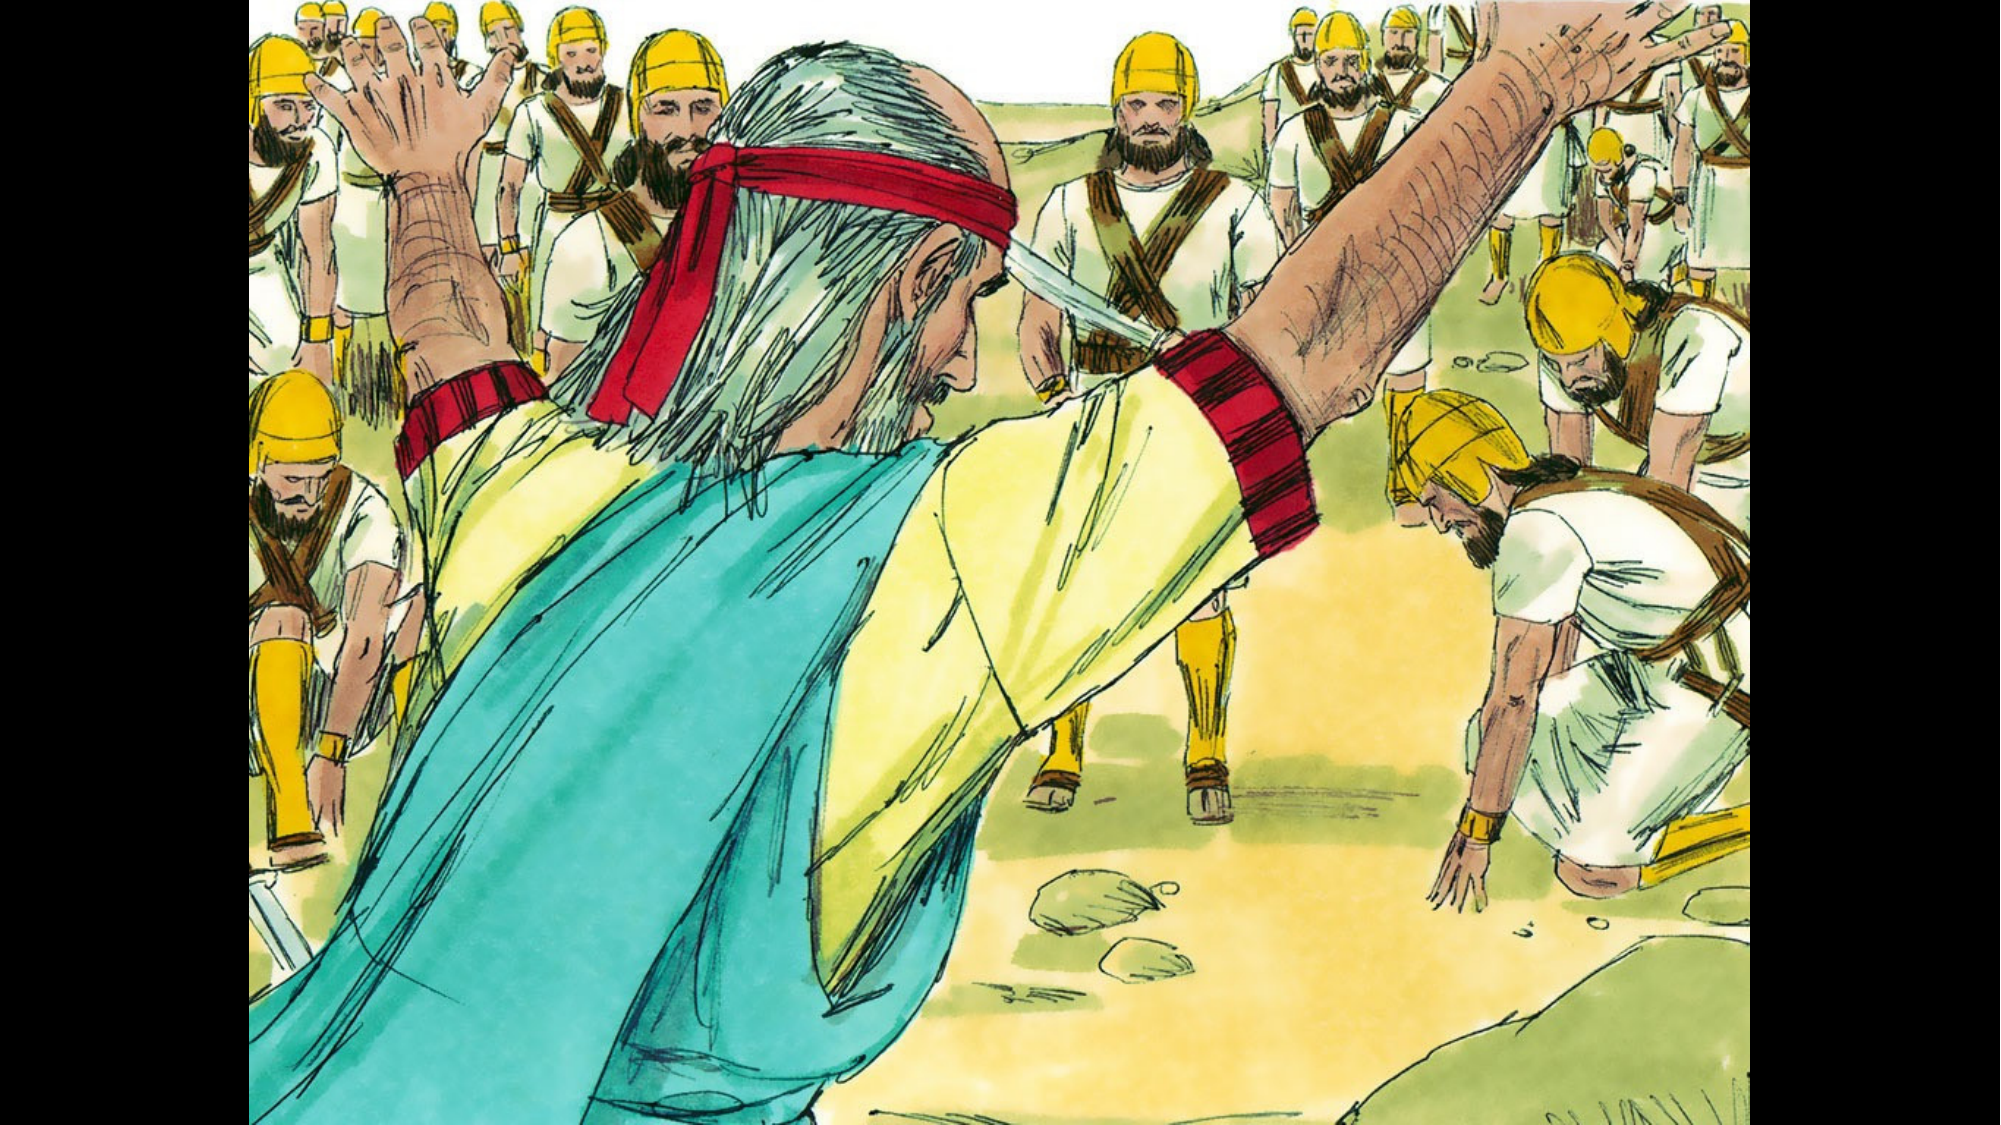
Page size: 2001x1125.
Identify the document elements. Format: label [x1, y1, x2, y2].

picture [249, 0, 1750, 1125]
